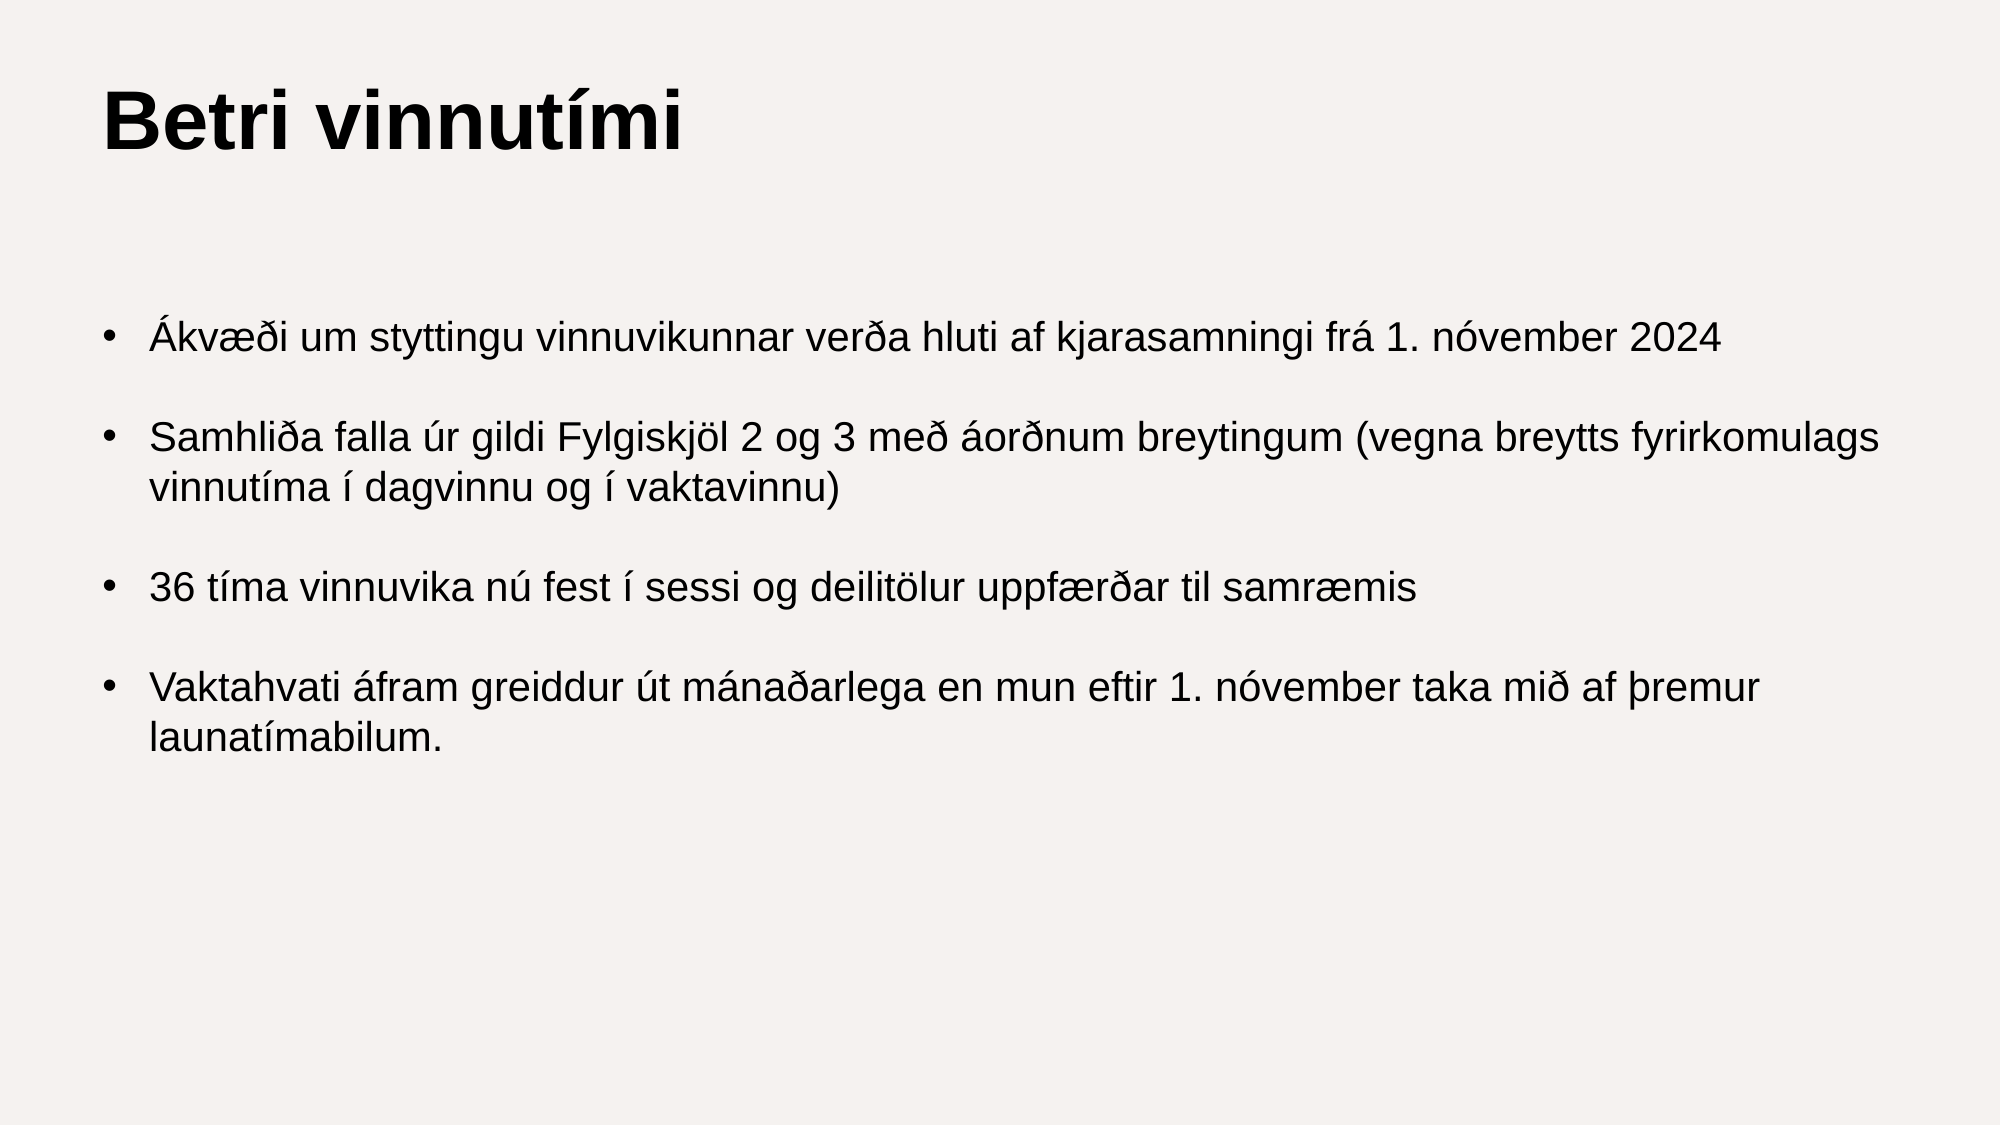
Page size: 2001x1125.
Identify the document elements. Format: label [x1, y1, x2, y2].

text_box [87, 302, 1927, 818]
title [87, 58, 1810, 255]
